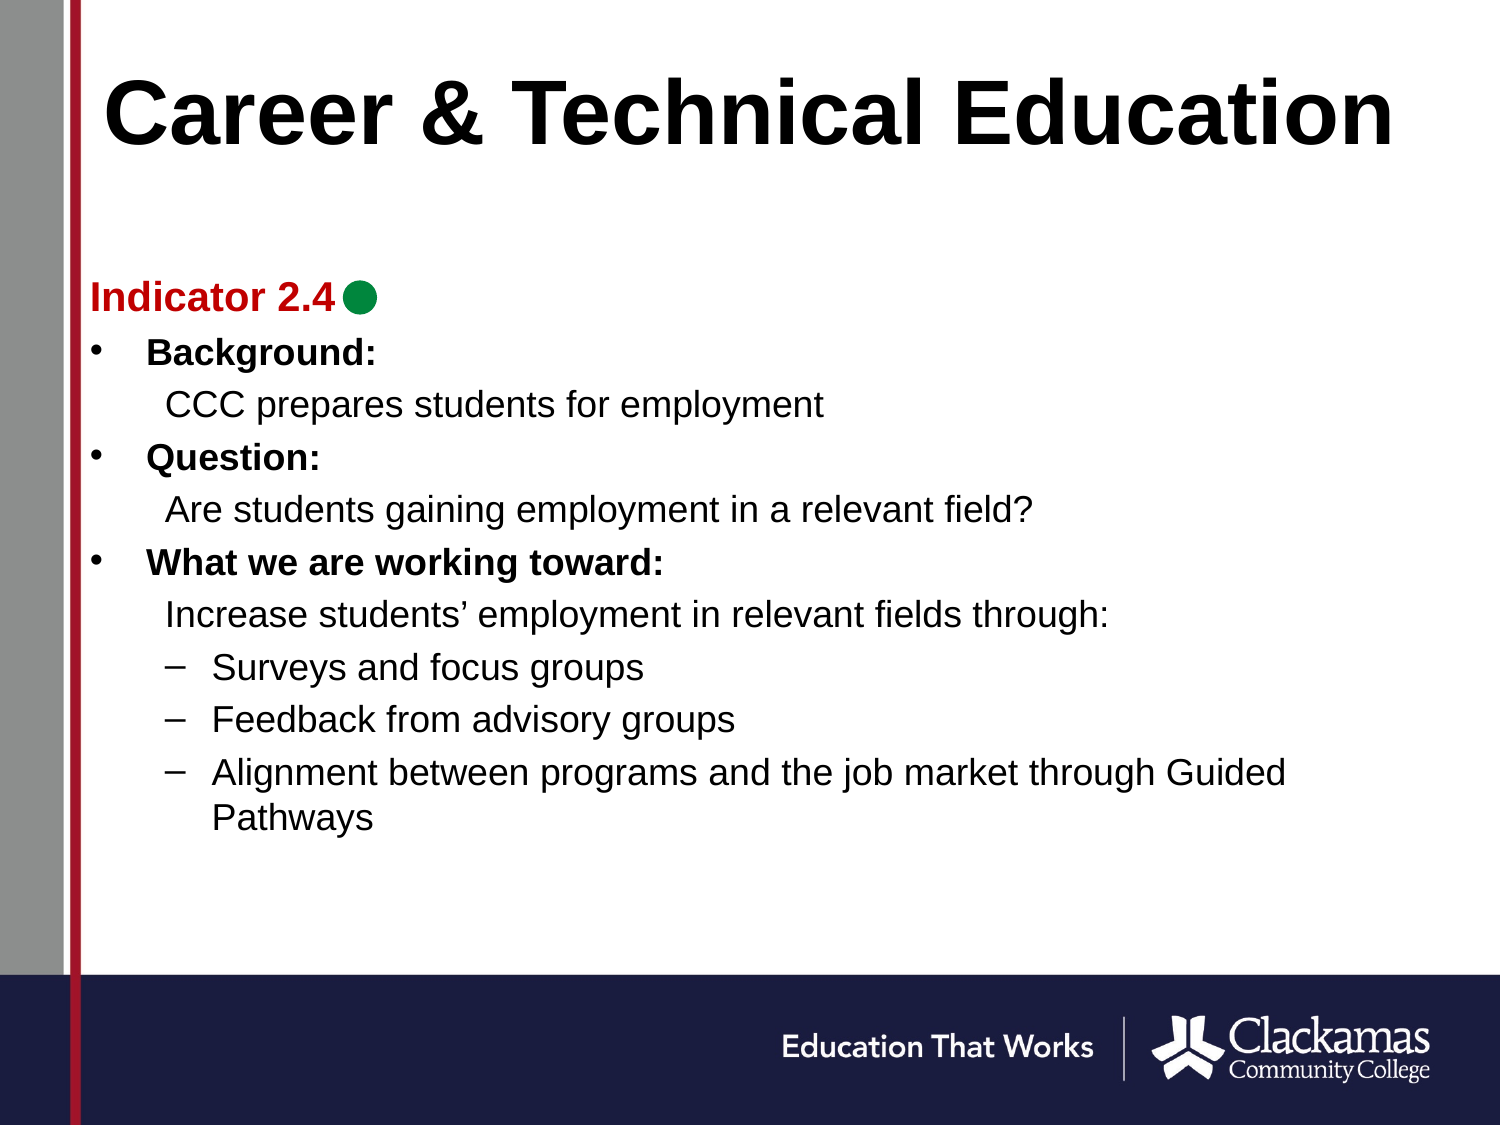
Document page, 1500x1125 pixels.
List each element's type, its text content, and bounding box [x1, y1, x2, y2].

list Indicator 2.4 Background: CCC prepares students for employment Question: Are students gaining employment in a relevant field? What we are working toward: Increase students’ employment in relevant fields through: Surveys and focus groups Feedback from advisory groups Alignment between programs and the job market through Guided Pathways [75, 262, 1425, 1005]
picture [0, 0, 1500, 1125]
title Career & Technical Education [75, 45, 1425, 233]
text_box [342, 280, 378, 315]
